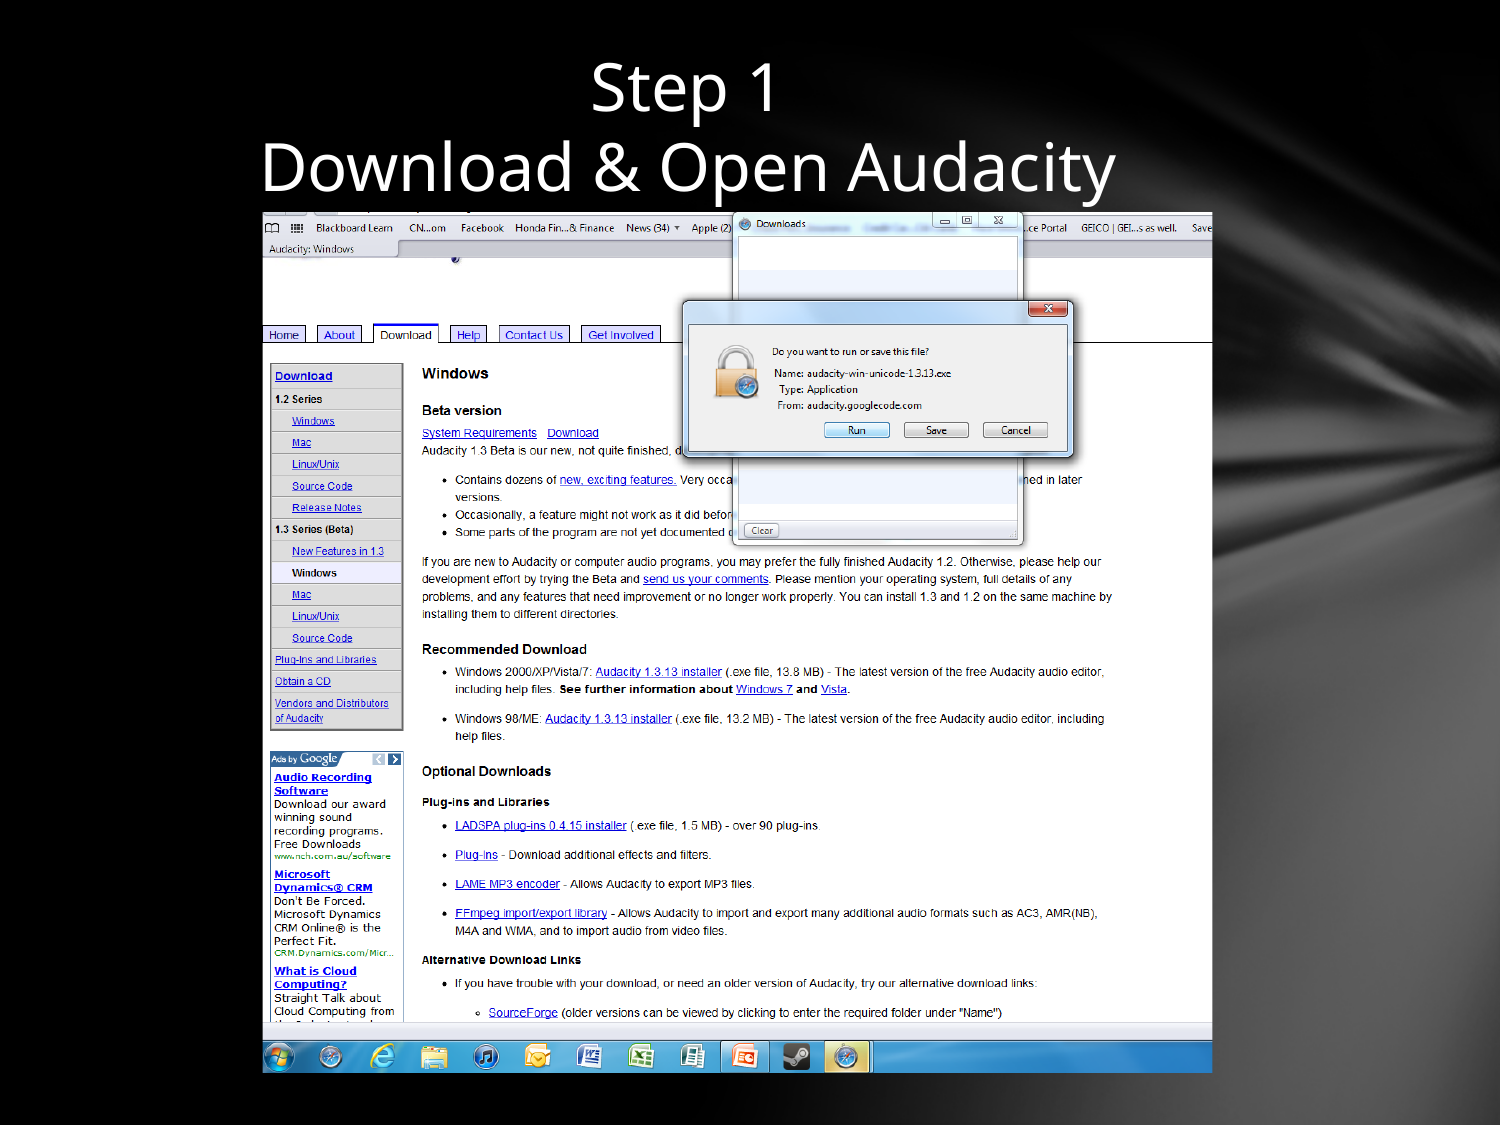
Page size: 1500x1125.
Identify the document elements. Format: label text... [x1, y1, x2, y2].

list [262, 212, 1213, 1074]
title Step 1 Download & Open Audacity [57, 37, 1318, 213]
